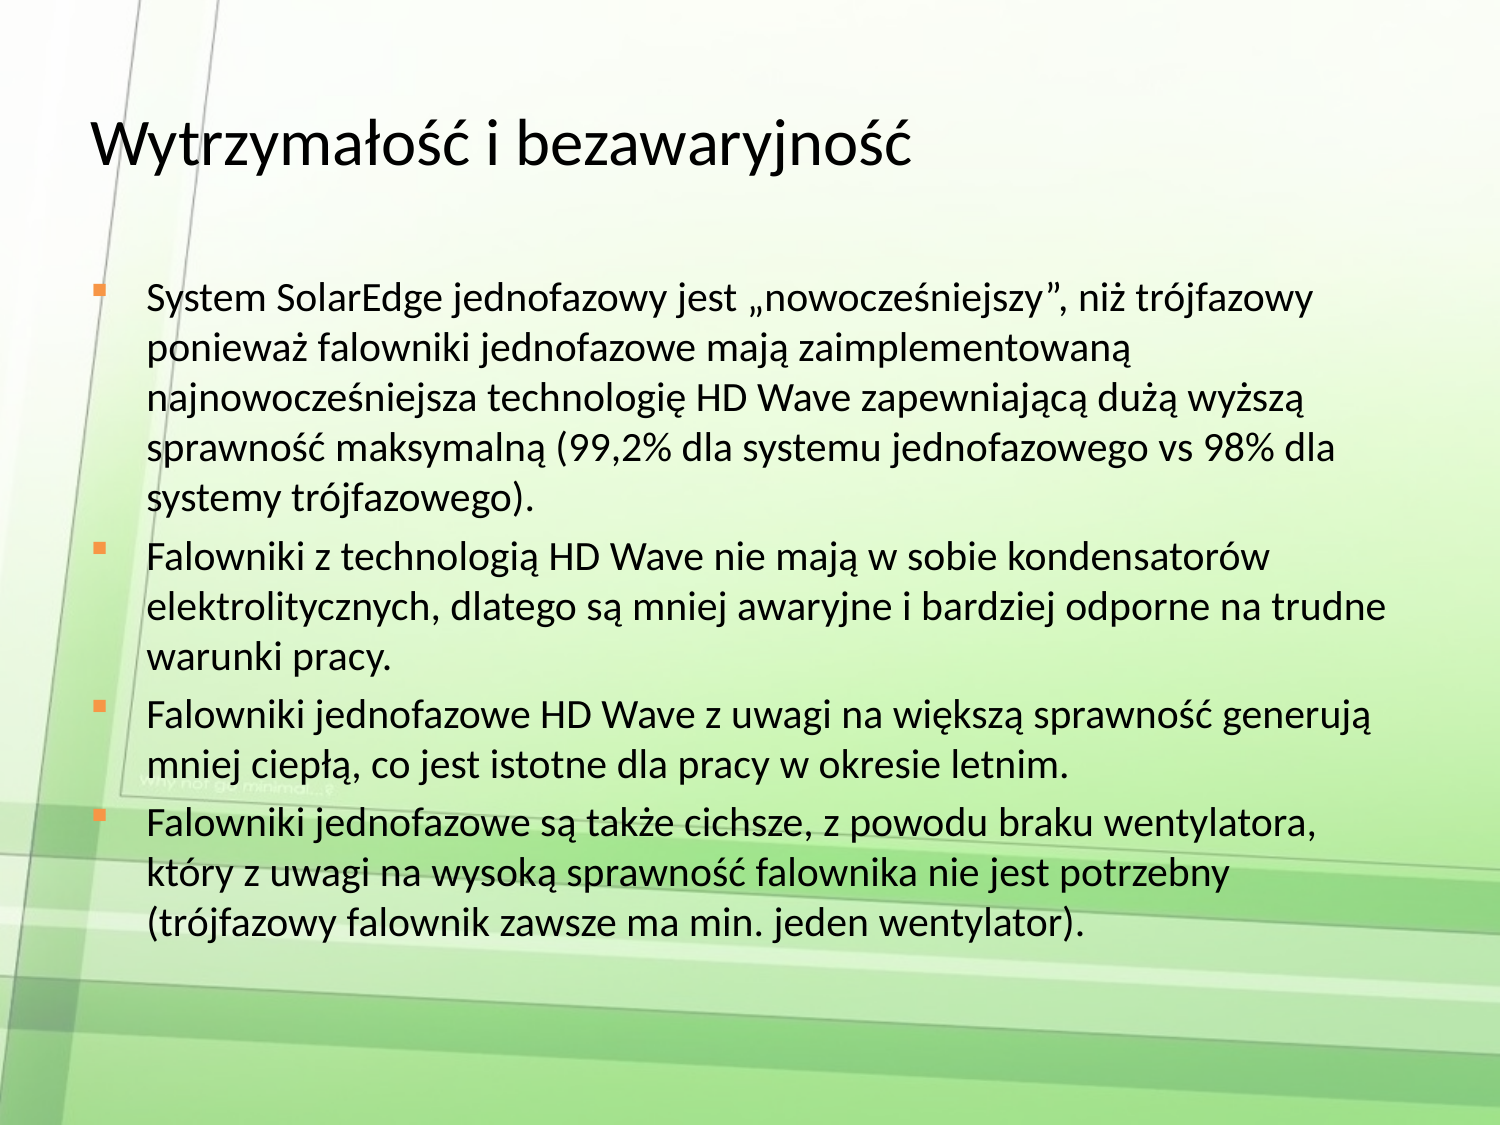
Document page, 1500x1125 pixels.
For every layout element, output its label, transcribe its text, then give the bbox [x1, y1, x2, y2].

list System SolarEdge jednofazowy jest „nowocześniejszy”, niż trójfazowy ponieważ falowniki jednofazowe mają zaimplementowaną najnowocześniejsza technologię HD Wave zapewniającą dużą wyższą sprawność maksymalną (99,2% dla systemu jednofazowego vs 98% dla systemy trójfazowego). Falowniki z technologią HD Wave nie mają w sobie kondensatorów elektrolitycznych, dlatego są mniej awaryjne i bardziej odporne na trudne warunki pracy. Falowniki jednofazowe HD Wave z uwagi na większą sprawność generują mniej ciepłą, co jest istotne dla pracy w okresie letnim. Falowniki jednofazowe są także cichsze, z powodu braku wentylatora, który z uwagi na wysoką sprawność falownika nie jest potrzebny (trójfazowy falownik zawsze ma min. jeden wentylator). [75, 262, 1425, 1005]
title Wytrzymałość i bezawaryjność [75, 45, 1425, 233]
